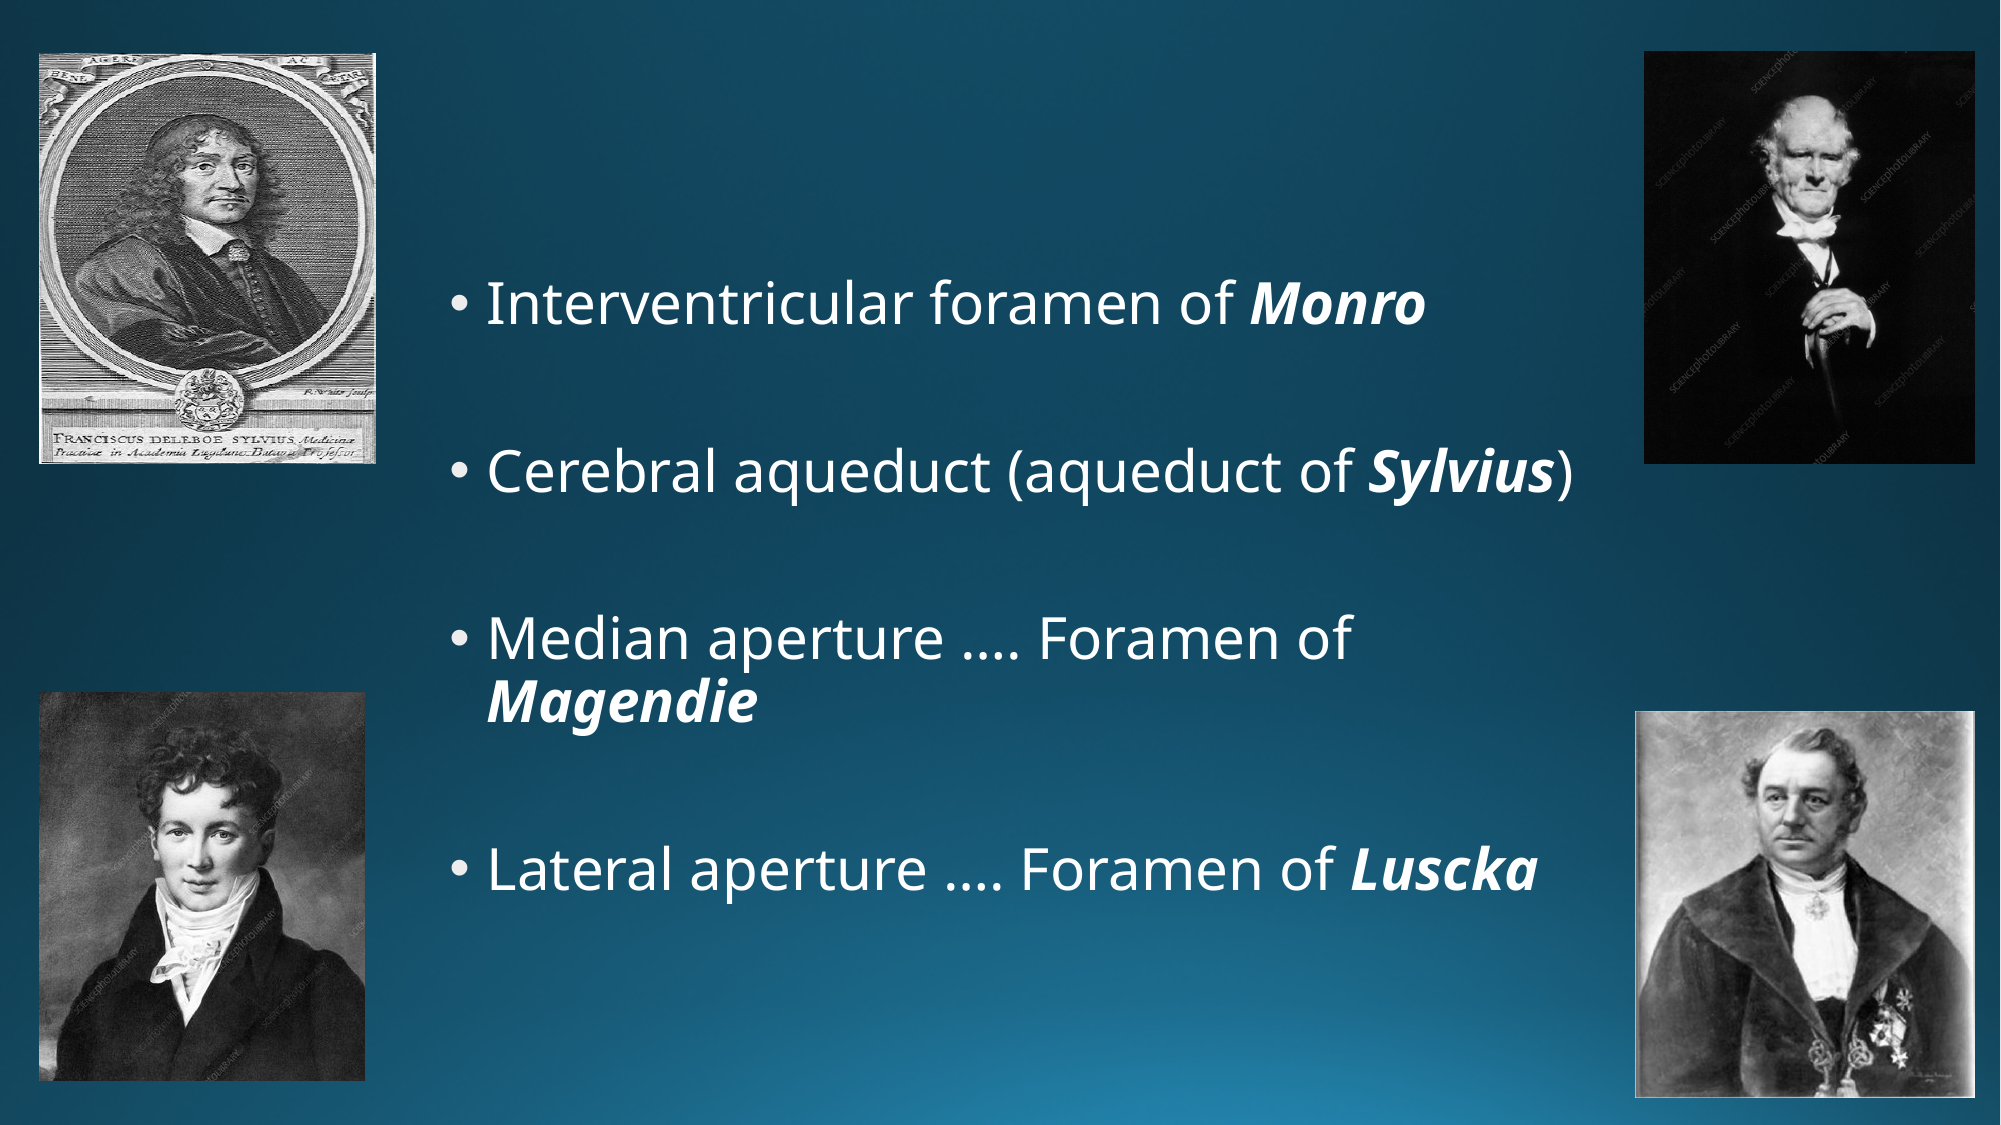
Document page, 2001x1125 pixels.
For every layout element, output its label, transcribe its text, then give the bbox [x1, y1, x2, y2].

picture [0, 0, 2001, 1125]
list Interventricular foramen of Monro Cerebral aqueduct (aqueduct of Sylvius) Median aperture …. Foramen of Magendie Lateral aperture …. Foramen of Luscka [434, 266, 1615, 887]
